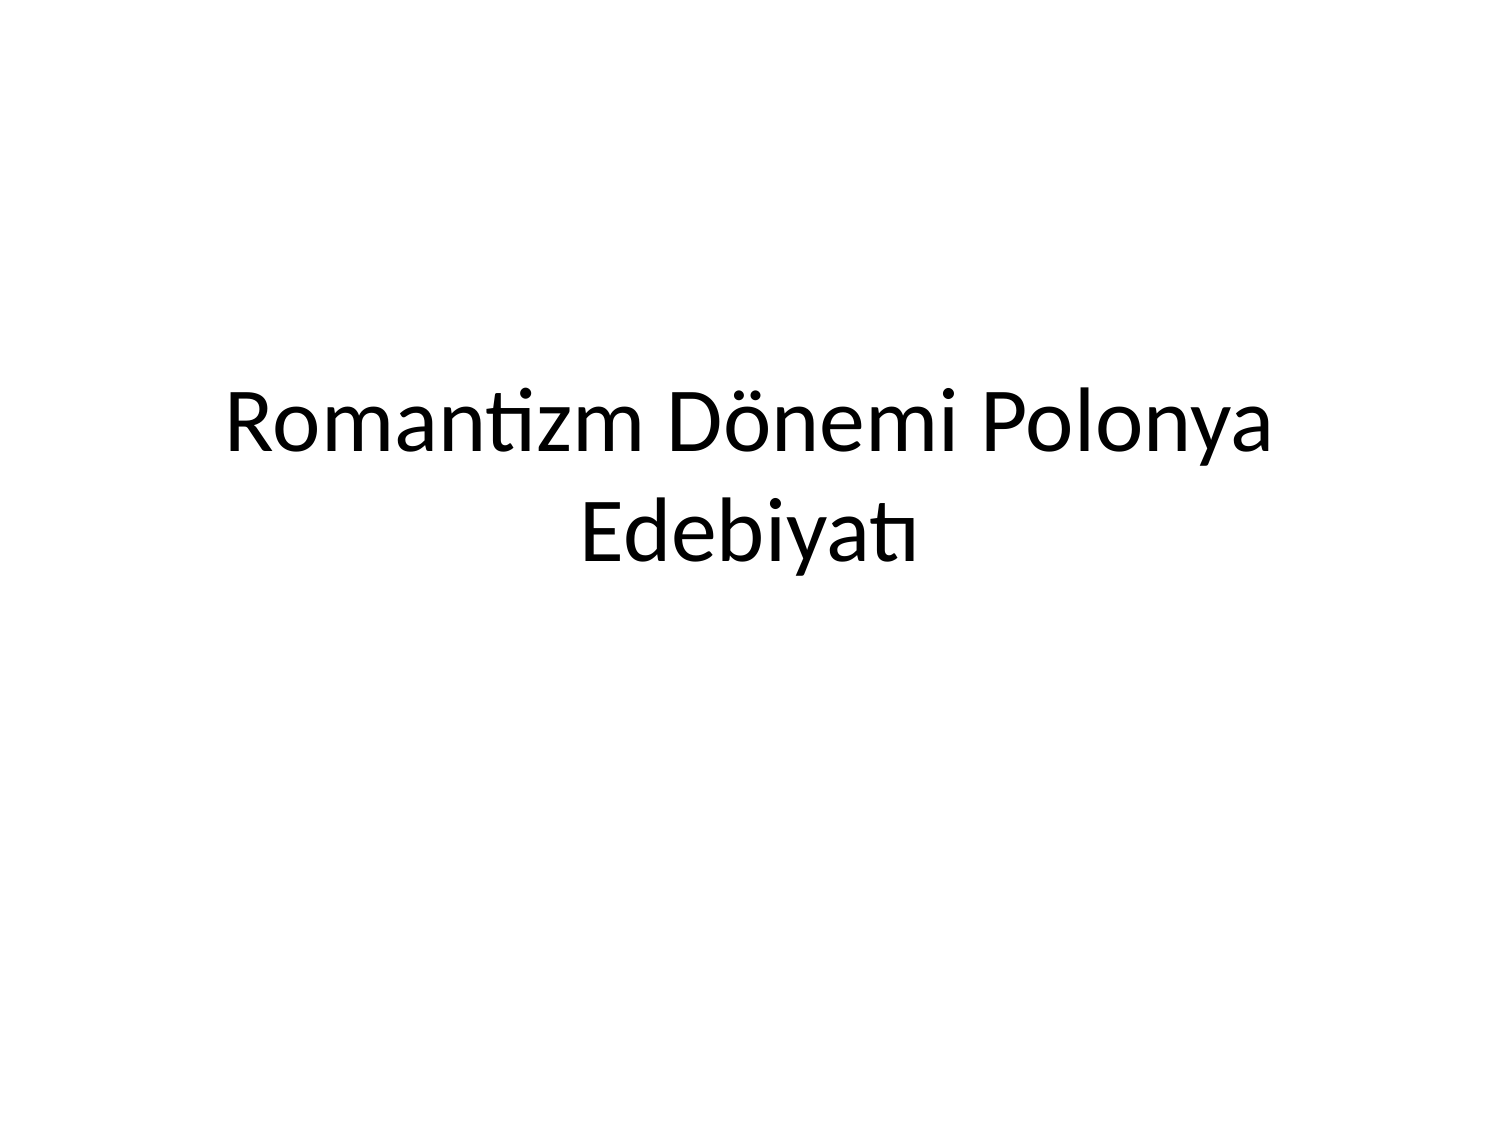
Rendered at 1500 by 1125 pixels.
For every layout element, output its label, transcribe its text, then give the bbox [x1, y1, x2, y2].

title Romantizm Dönemi Polonya Edebiyatı [112, 349, 1388, 591]
